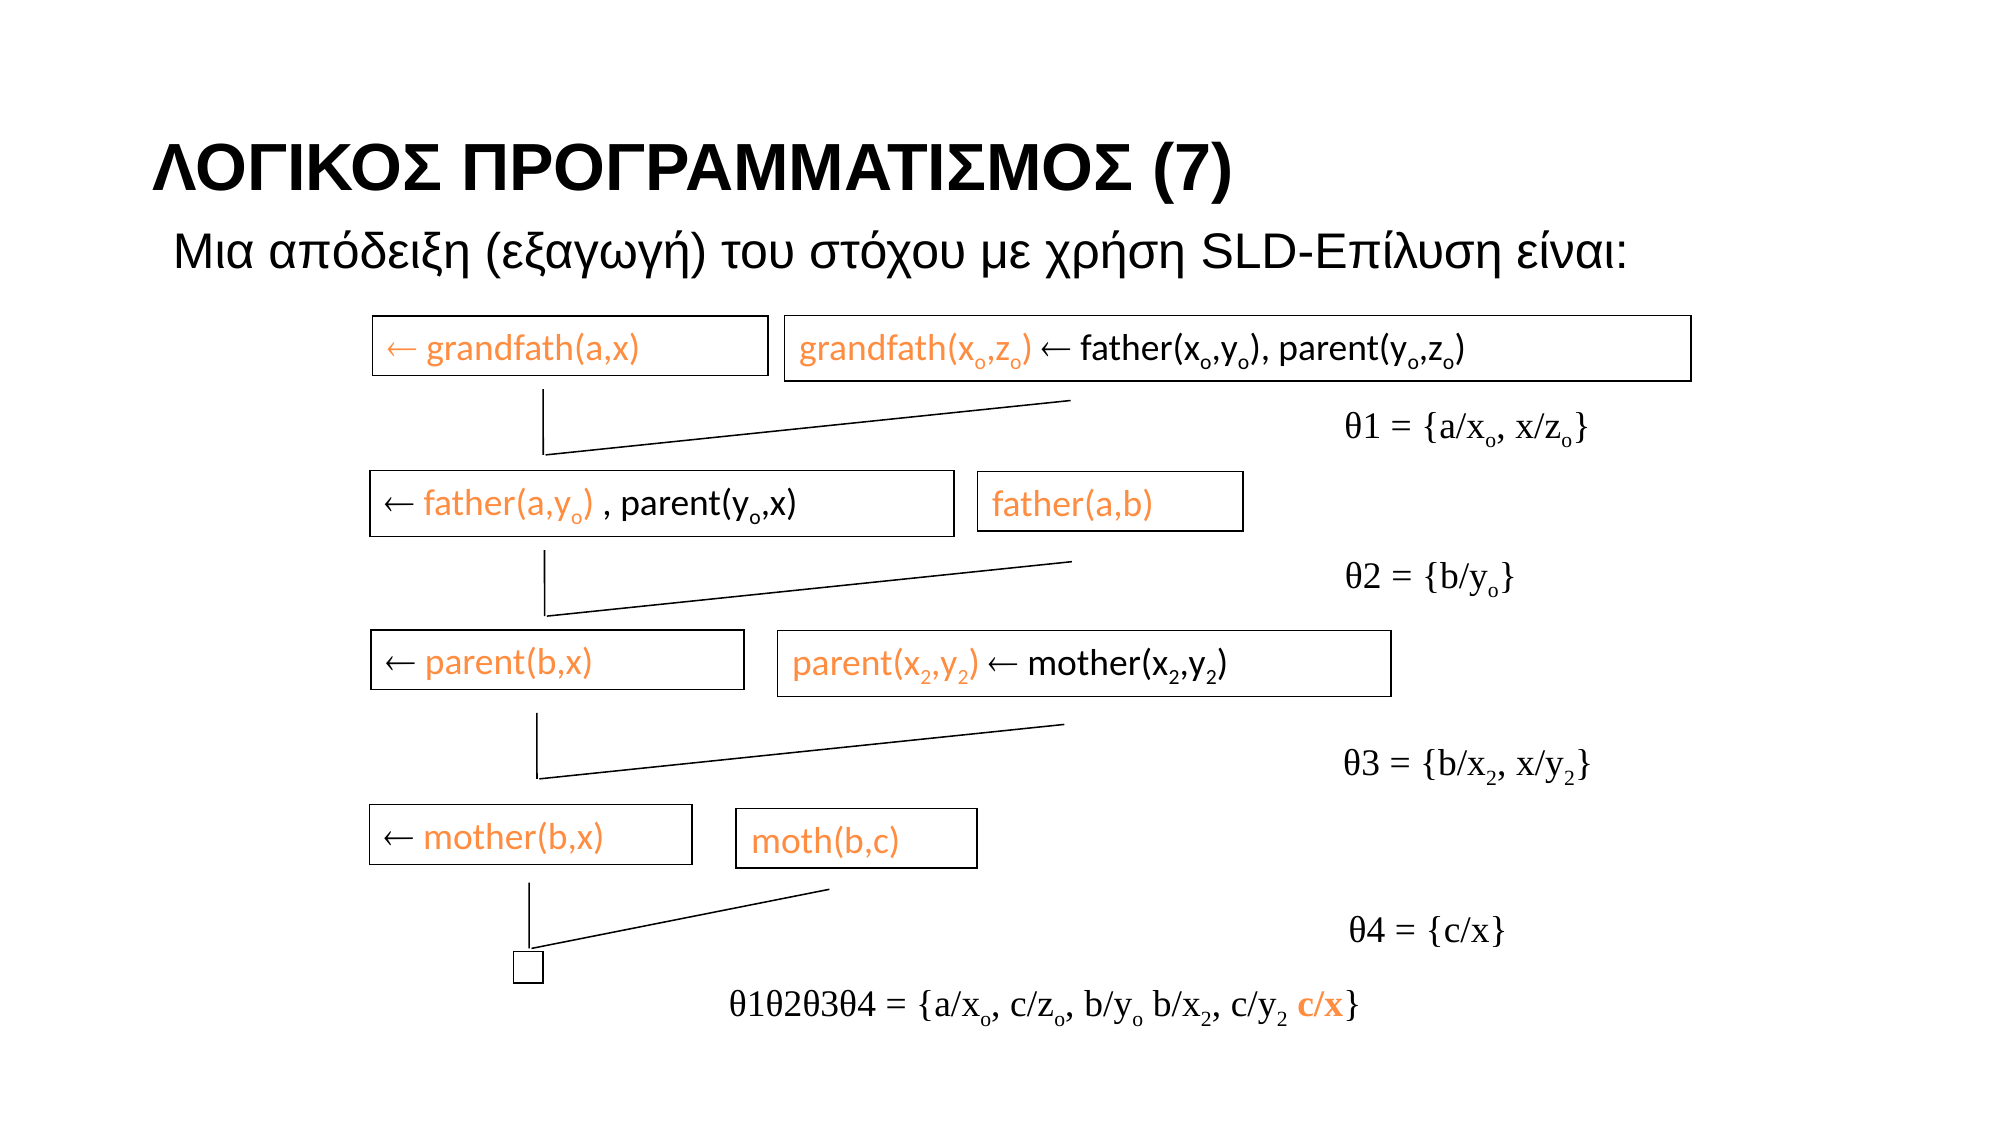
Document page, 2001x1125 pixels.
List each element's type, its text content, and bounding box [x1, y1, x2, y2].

text_box father(a,b) [977, 471, 1244, 532]
text_box Μια απόδειξη (εξαγωγή) του στόχου με χρήση SLD-Επίλυση είναι: [158, 222, 1648, 302]
title ΛΟΓΙΚΟΣ ΠΡΟΓΡΑΜΜΑΤΙΣΜΟΣ (7) [137, 59, 1863, 278]
text_box  father(a,yο) , parent(yο,x) [369, 470, 954, 537]
text_box moth(b,c) [736, 808, 978, 869]
text_box θ2 = {b/yo} [1330, 543, 1594, 610]
text_box θ4 = {c/x} [1333, 898, 1598, 958]
text_box θ3 = {b/x2, x/y2} [1328, 730, 1647, 797]
text_box grandfath(xο,zο)  father(xο,yο), parent(yο,zο) [784, 315, 1692, 382]
text_box parent(x2,y2)  mother(x2,y2) [777, 630, 1392, 697]
text_box  grandfath(a,x) [372, 315, 768, 376]
text_box  mother(b,x) [369, 804, 693, 865]
text_box θ1θ2θ3θ4 = {a/xo, c/zo, b/yo b/x2, c/y2 c/x} [714, 972, 1399, 1038]
text_box  parent(b,x) [371, 629, 744, 690]
text_box [513, 951, 544, 984]
text_box θ1 = {a/xo, x/zo} [1329, 393, 1648, 460]
